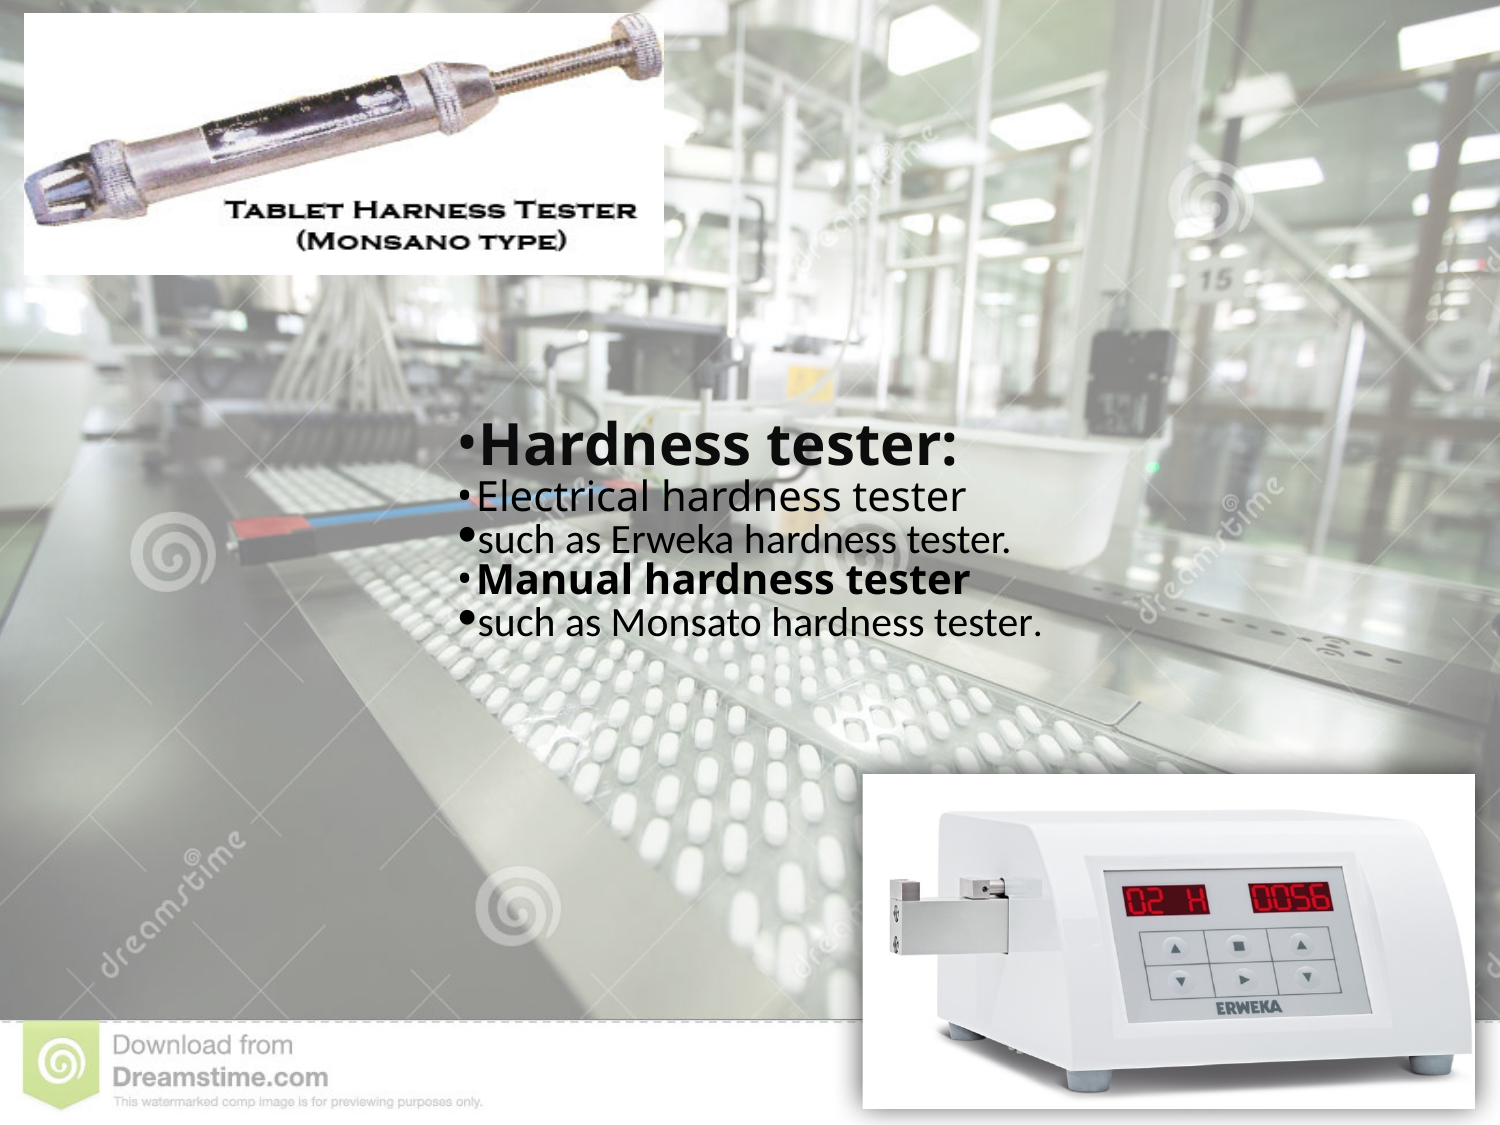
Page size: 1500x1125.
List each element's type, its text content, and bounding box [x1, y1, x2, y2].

picture [862, 774, 1476, 1109]
picture [24, 13, 664, 276]
text_box Hardness tester: Electrical hardness tester such as Erweka hardness tester. Manual hardness tester such as Monsato hardness tester. [74, 62, 1425, 1005]
